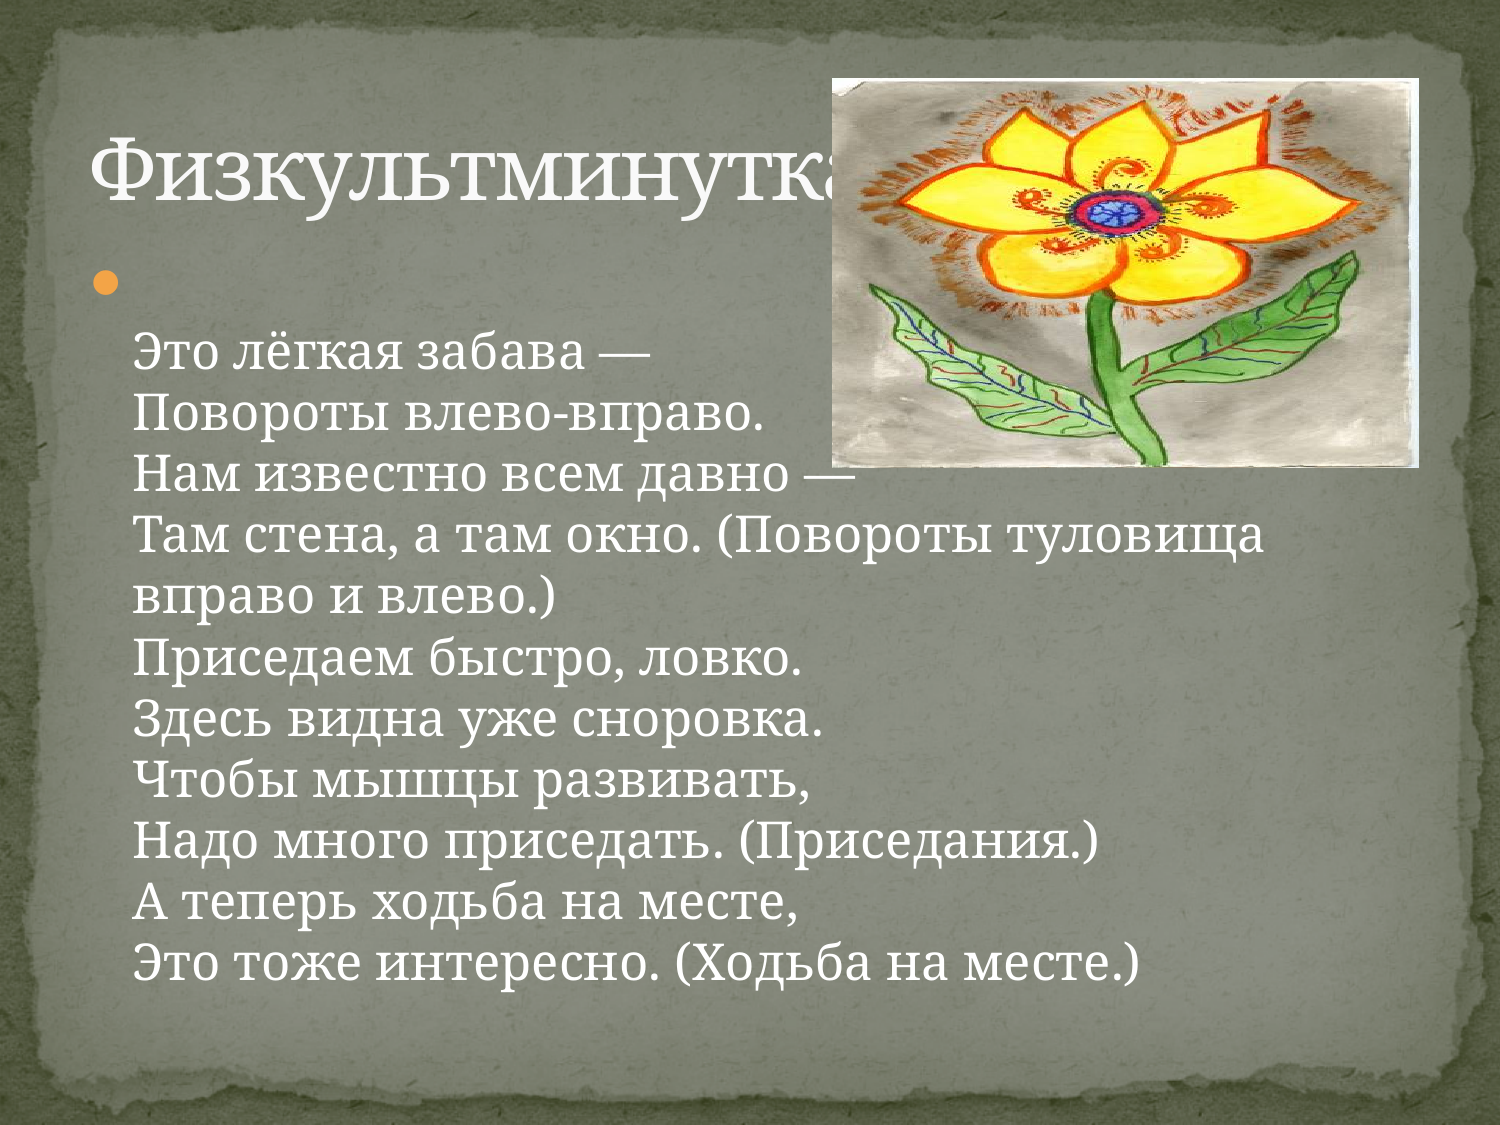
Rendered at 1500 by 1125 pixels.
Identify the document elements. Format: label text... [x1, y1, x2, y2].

title Физкультминутка [74, 24, 1425, 225]
list Это лёгкая забава — Повороты влево-вправо. Нам известно всем давно — Там стена, а там окно. (Повороты туловища вправо и влево.) Приседаем быстро, ловко. Здесь видна уже сноровка. Чтобы мышцы развивать, Надо много приседать. (Приседания.) А теперь ходьба на месте, Это тоже интересно. (Ходьба на месте.) [75, 249, 1425, 1000]
picture [832, 78, 1419, 468]
